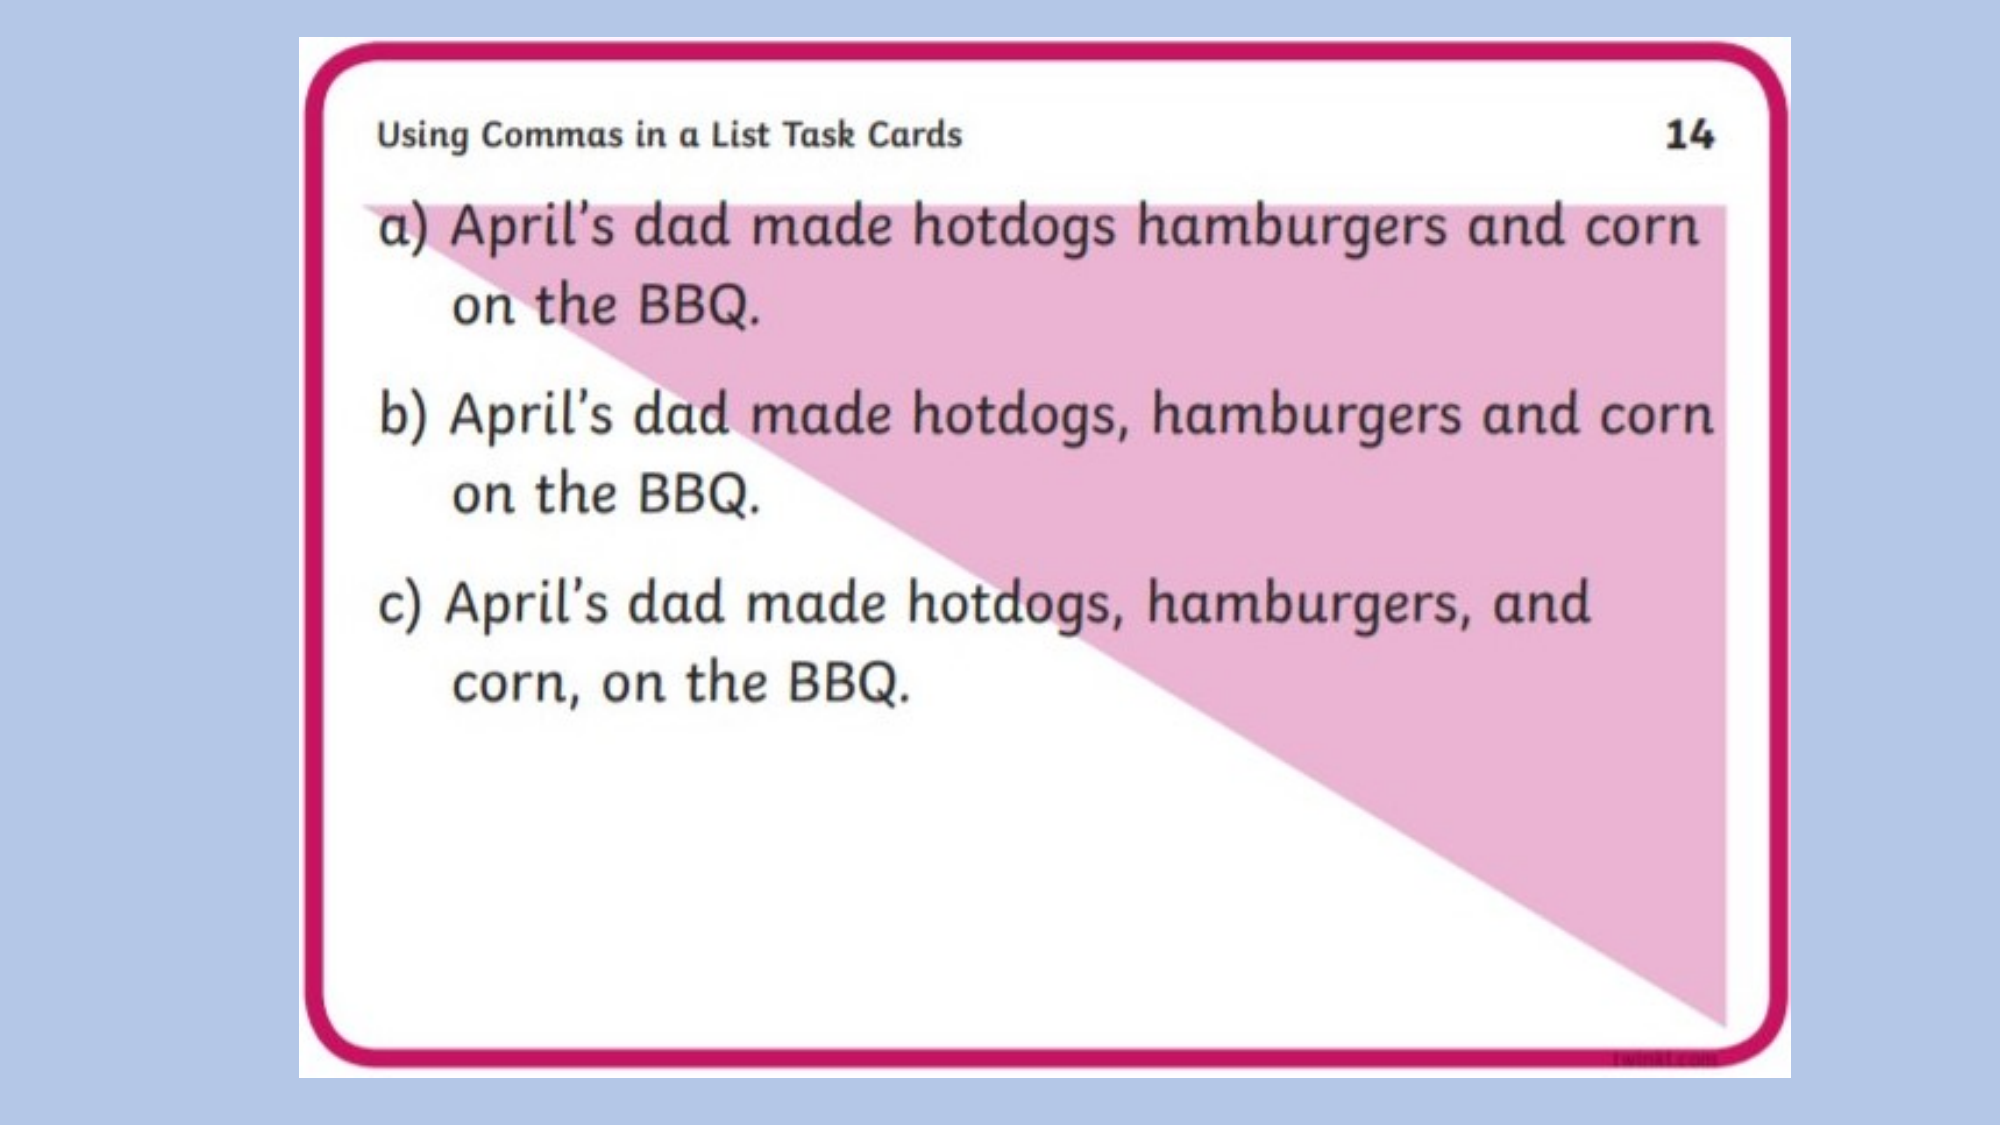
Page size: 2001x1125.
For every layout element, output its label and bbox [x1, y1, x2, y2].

picture [299, 37, 1791, 1078]
